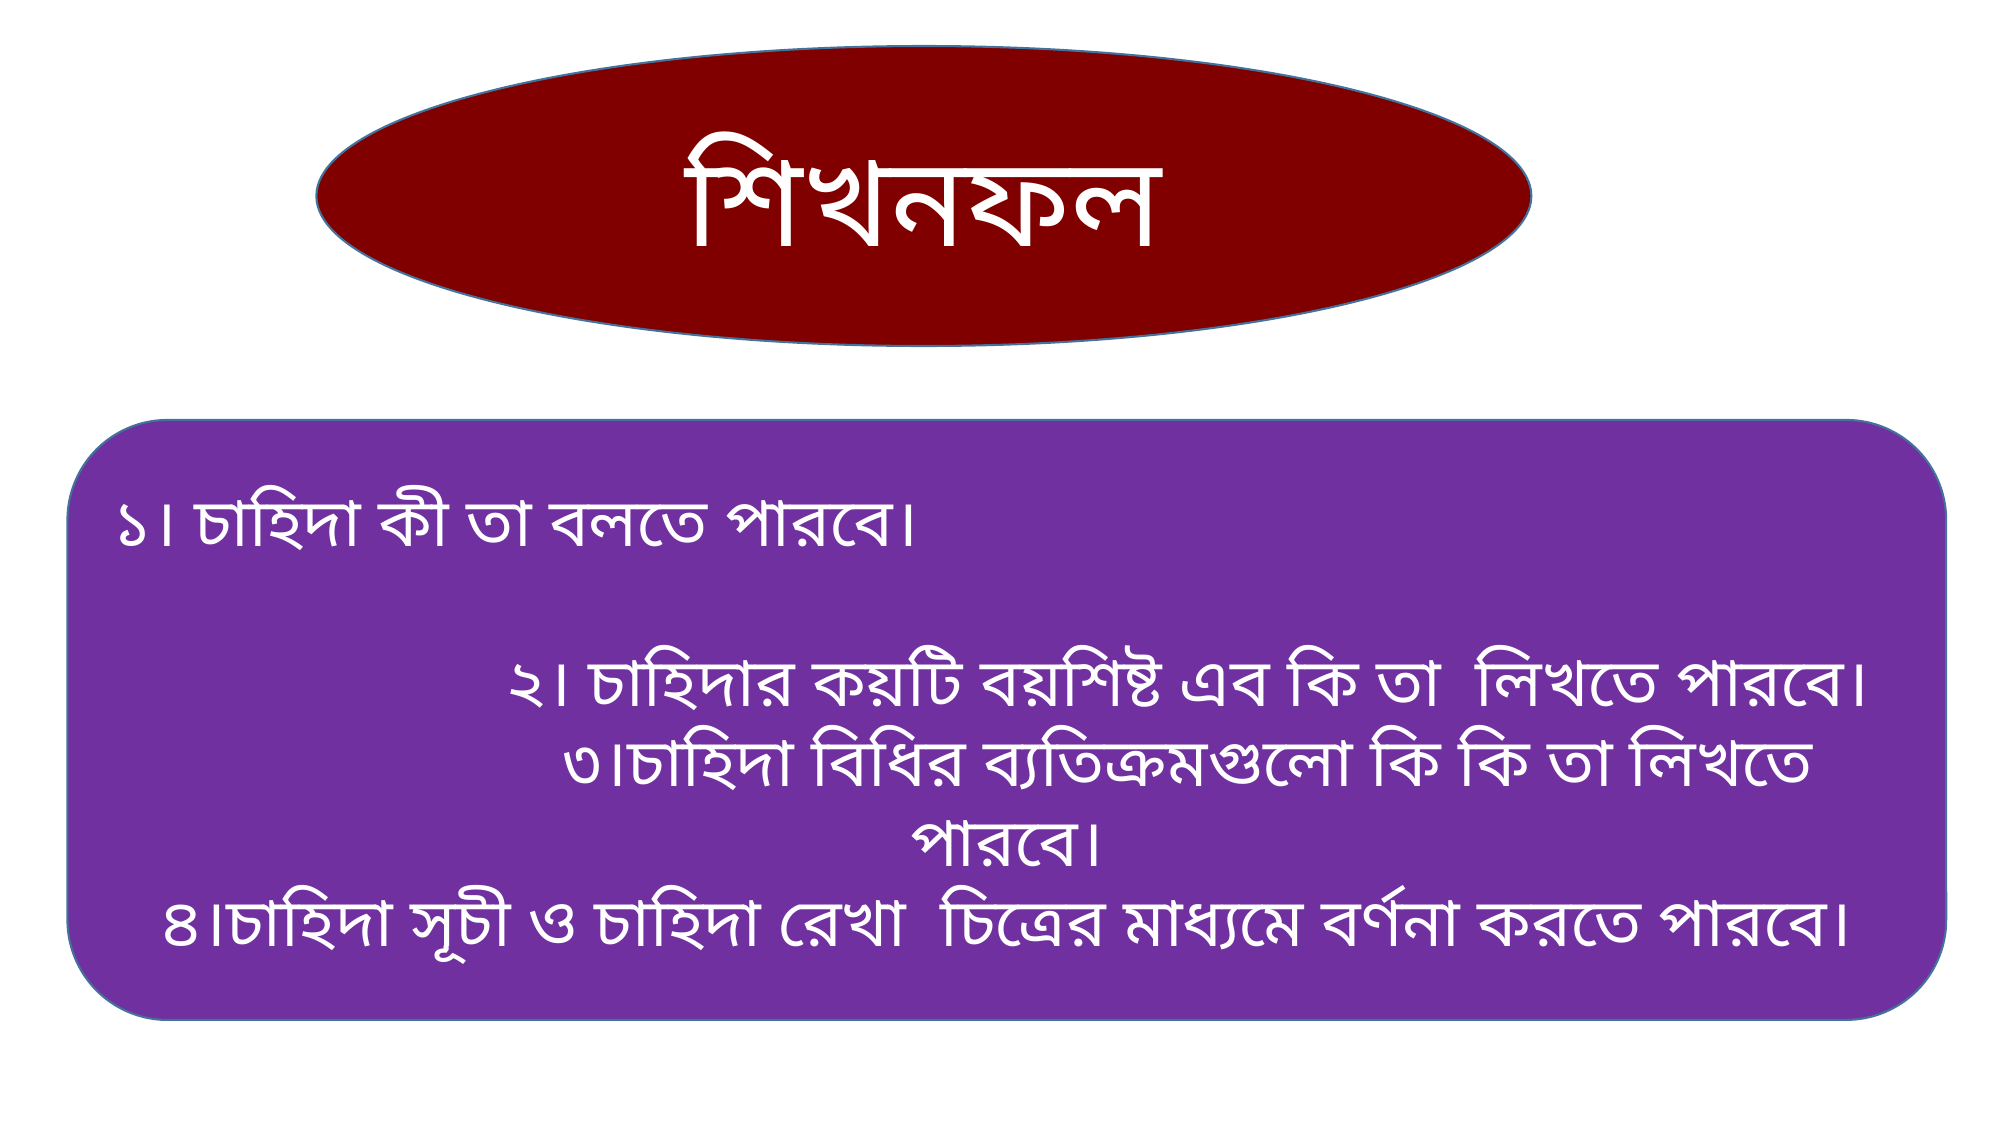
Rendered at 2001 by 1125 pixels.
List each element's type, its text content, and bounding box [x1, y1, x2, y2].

text_box শিখনফল [315, 44, 1533, 348]
text_box ১। চাহিদা কী তা বলতে পারবে। ২। চাহিদার কয়টি বয়শিষ্ট এব কি তা লিখতে পারবে। ৩।চাহিদা বিধির ব্যতিক্রমগুলো কি কি তা লিখতে পারবে। ৪।চাহিদা সূচী ও চাহিদা রেখা চিত্রের মাধ্যমে বর্ণনা করতে পারবে। [66, 418, 1948, 1021]
